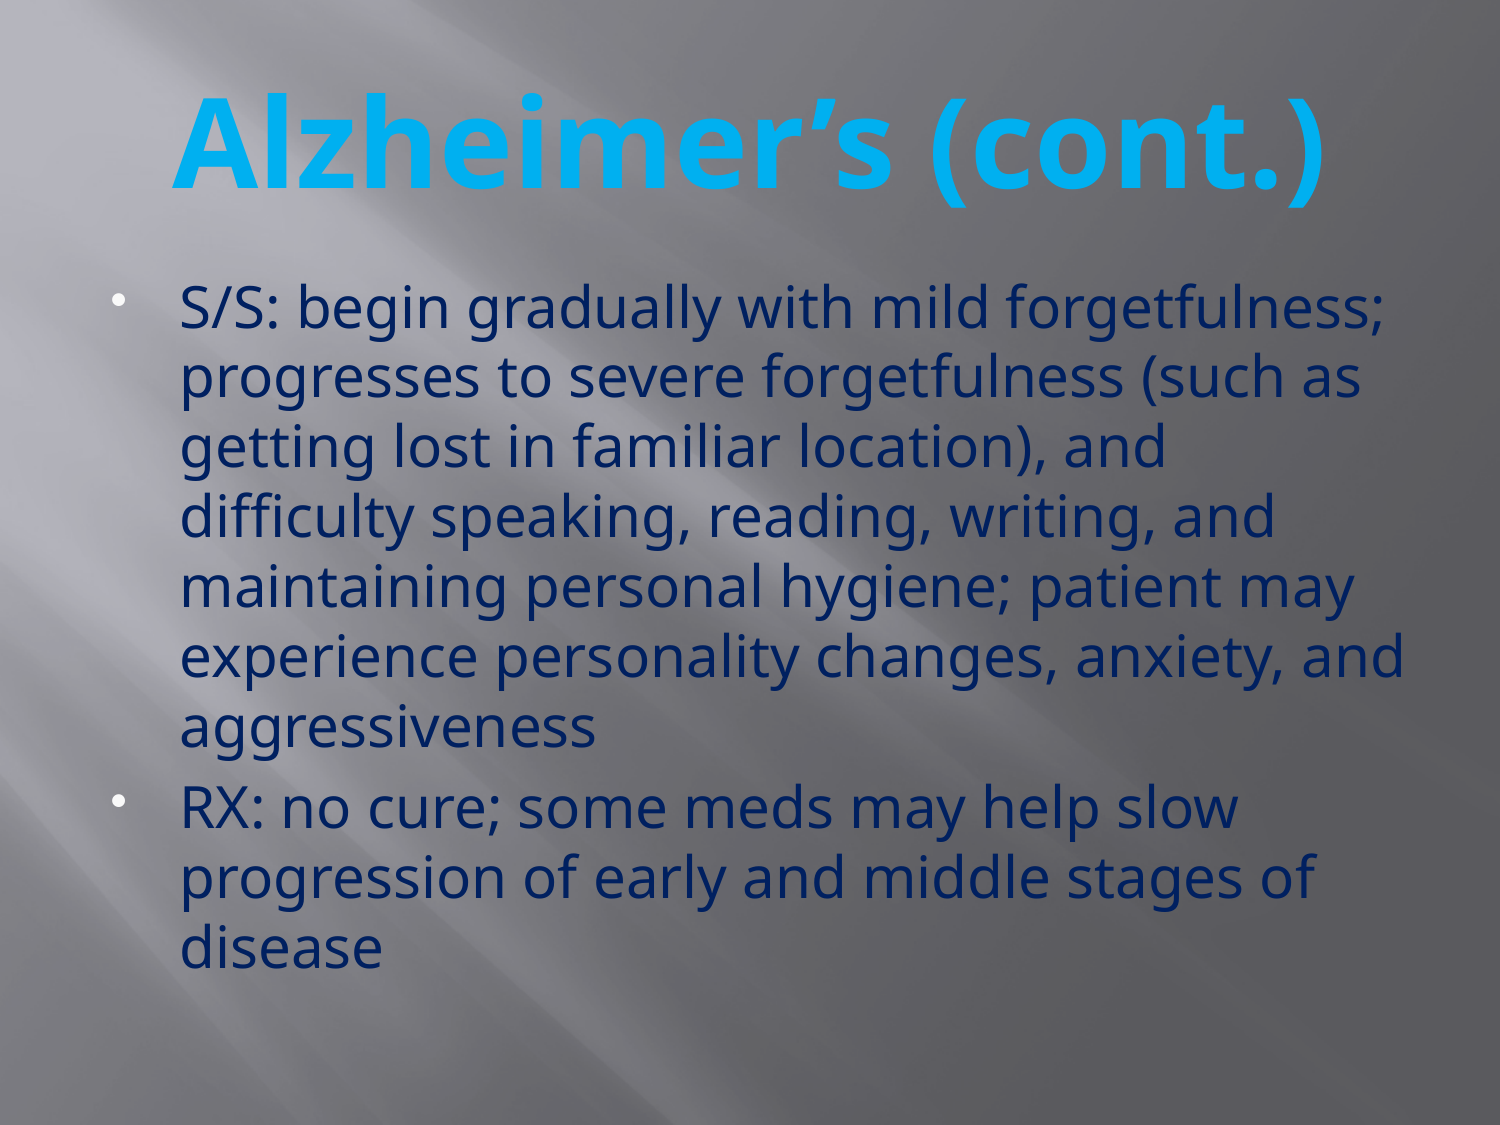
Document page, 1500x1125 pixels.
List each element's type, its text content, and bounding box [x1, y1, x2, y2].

list S/S: begin gradually with mild forgetfulness; progresses to severe forgetfulness (such as getting lost in familiar location), and difficulty speaking, reading, writing, and maintaining personal hygiene; patient may experience personality changes, anxiety, and aggressiveness RX: no cure; some meds may help slow progression of early and middle stages of disease [75, 262, 1425, 1035]
title Alzheimer’s (cont.) [75, 45, 1425, 233]
